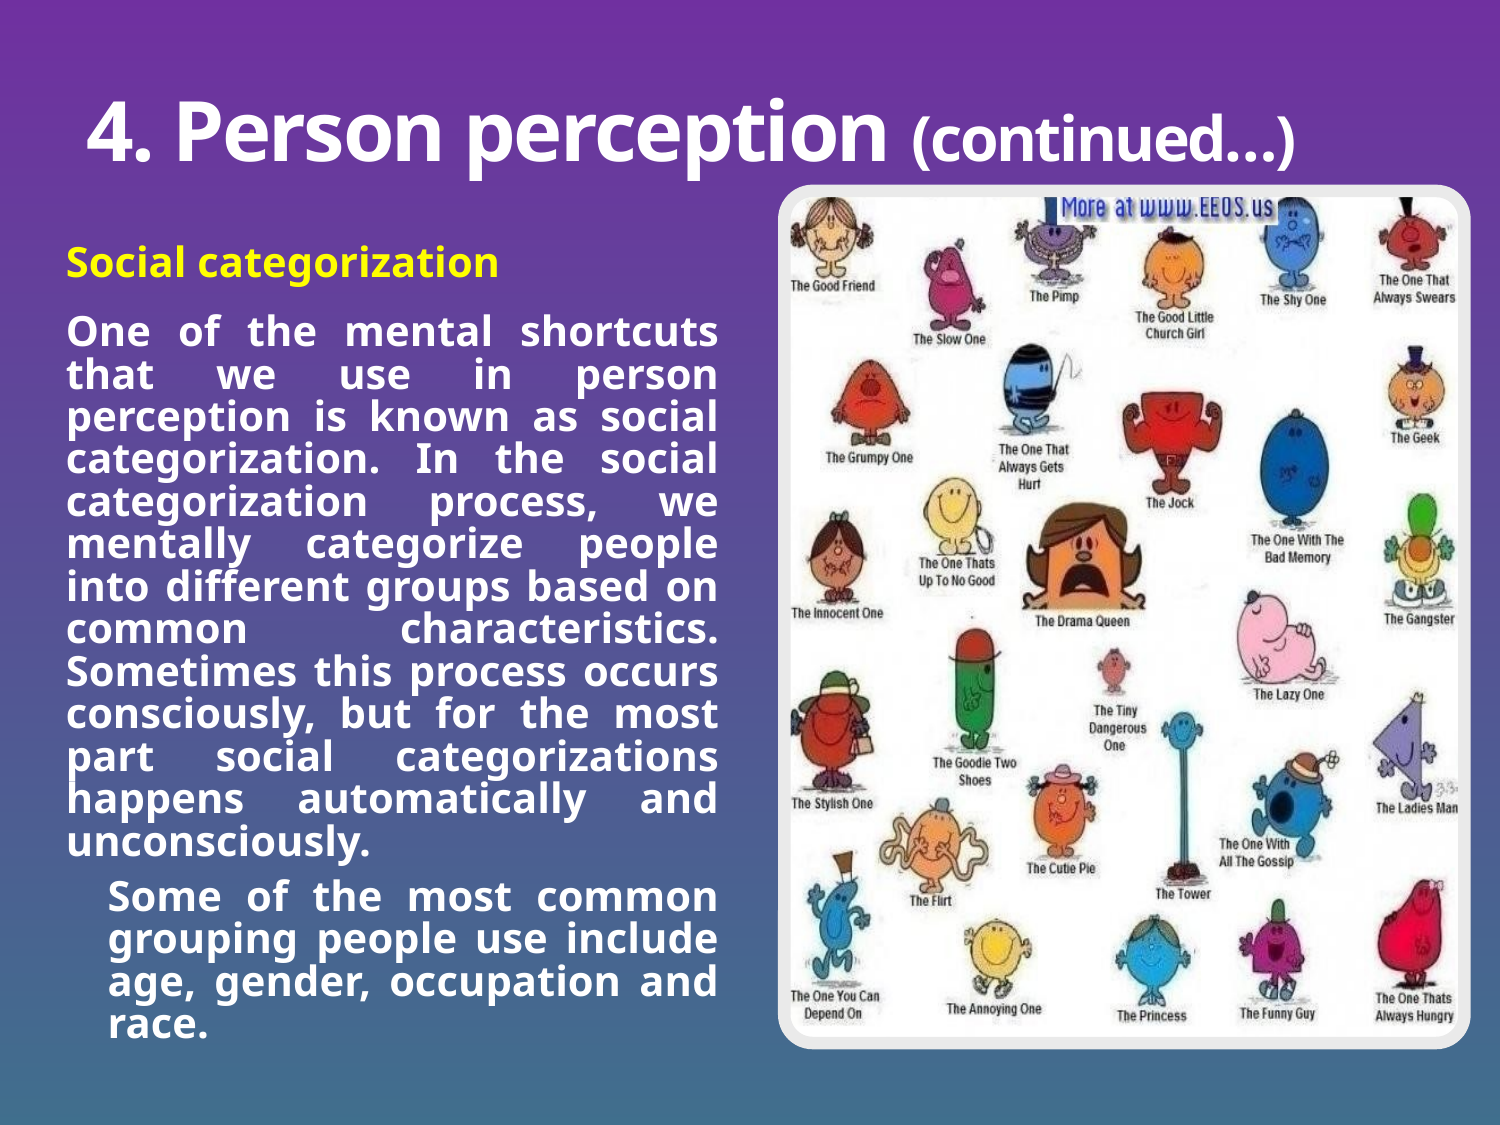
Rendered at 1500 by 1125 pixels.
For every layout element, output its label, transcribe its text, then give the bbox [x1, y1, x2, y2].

list Social categorization One of the mental shortcuts that we use in person perception is known as social categorization. In the social categorization process, we mentally categorize people into different groups based on common characteristics. Sometimes this process occurs consciously, but for the most part social categorizations happens automatically and unconsciously. Some of the most common grouping people use include age, gender, occupation and race. [35, 235, 735, 1043]
title 4. Person perception (continued…) [71, 0, 1397, 272]
picture [784, 190, 1465, 1044]
